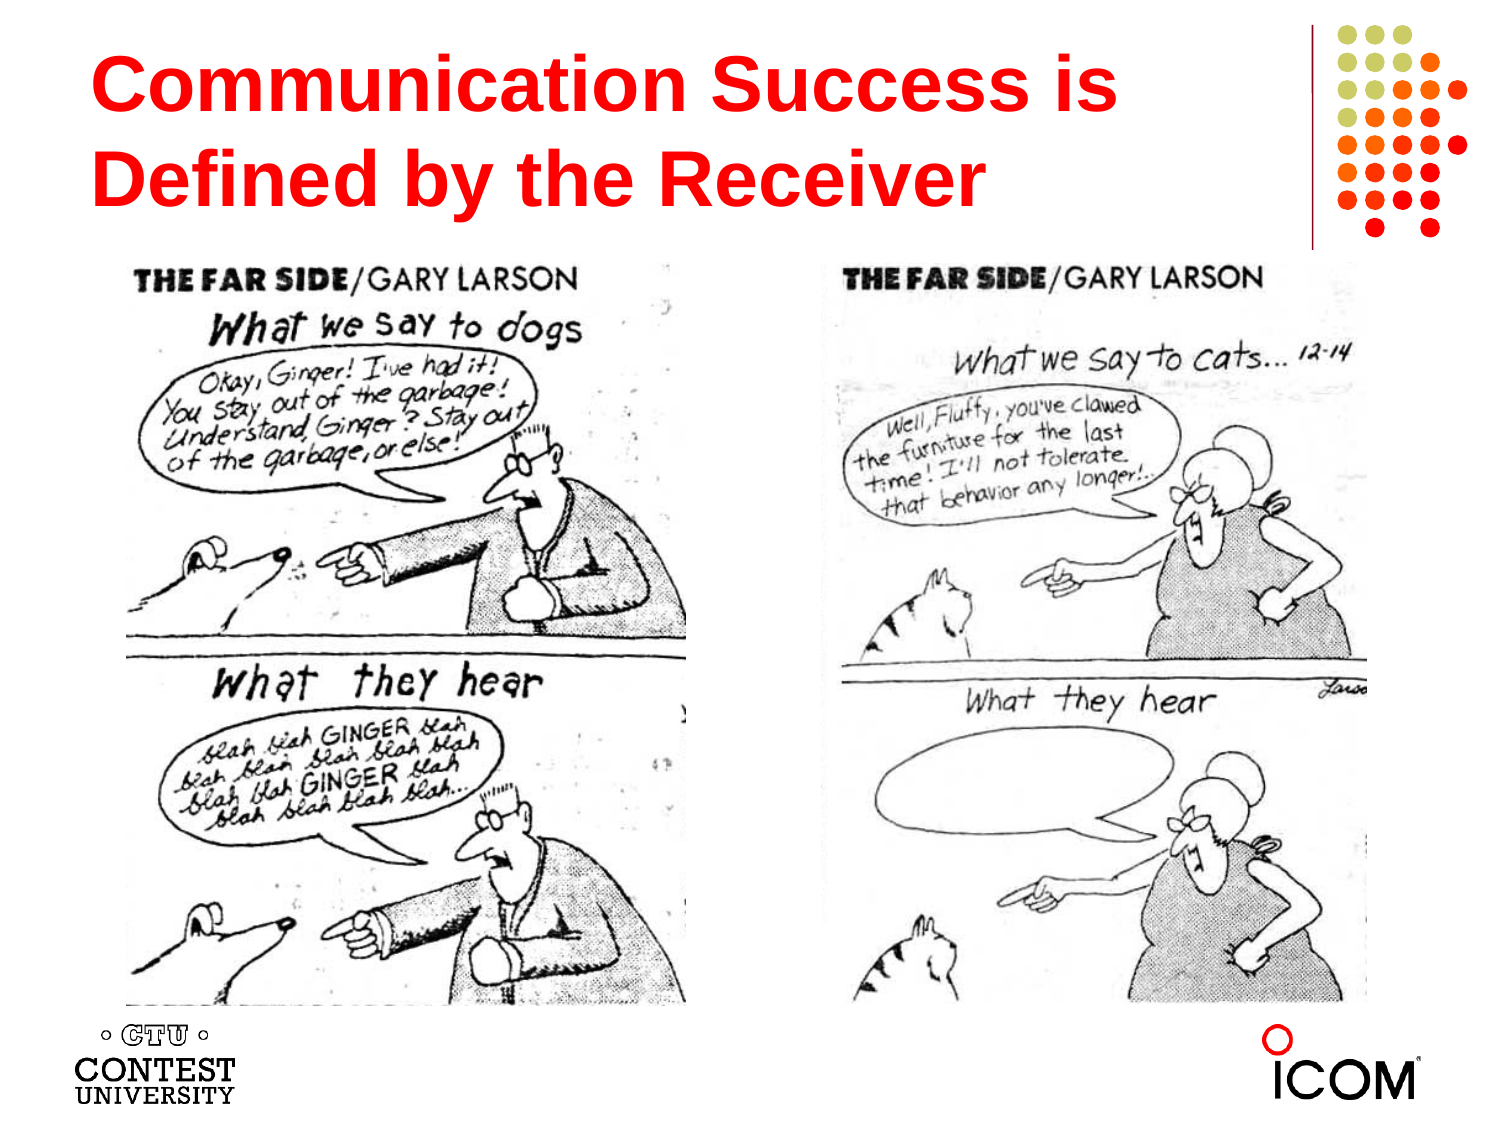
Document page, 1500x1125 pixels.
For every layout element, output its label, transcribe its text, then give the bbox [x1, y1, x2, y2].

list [821, 262, 1367, 1006]
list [126, 262, 686, 1006]
title Communication Success is Defined by the Receiver [75, 62, 1300, 193]
picture [75, 1024, 235, 1104]
picture [1262, 1024, 1421, 1100]
